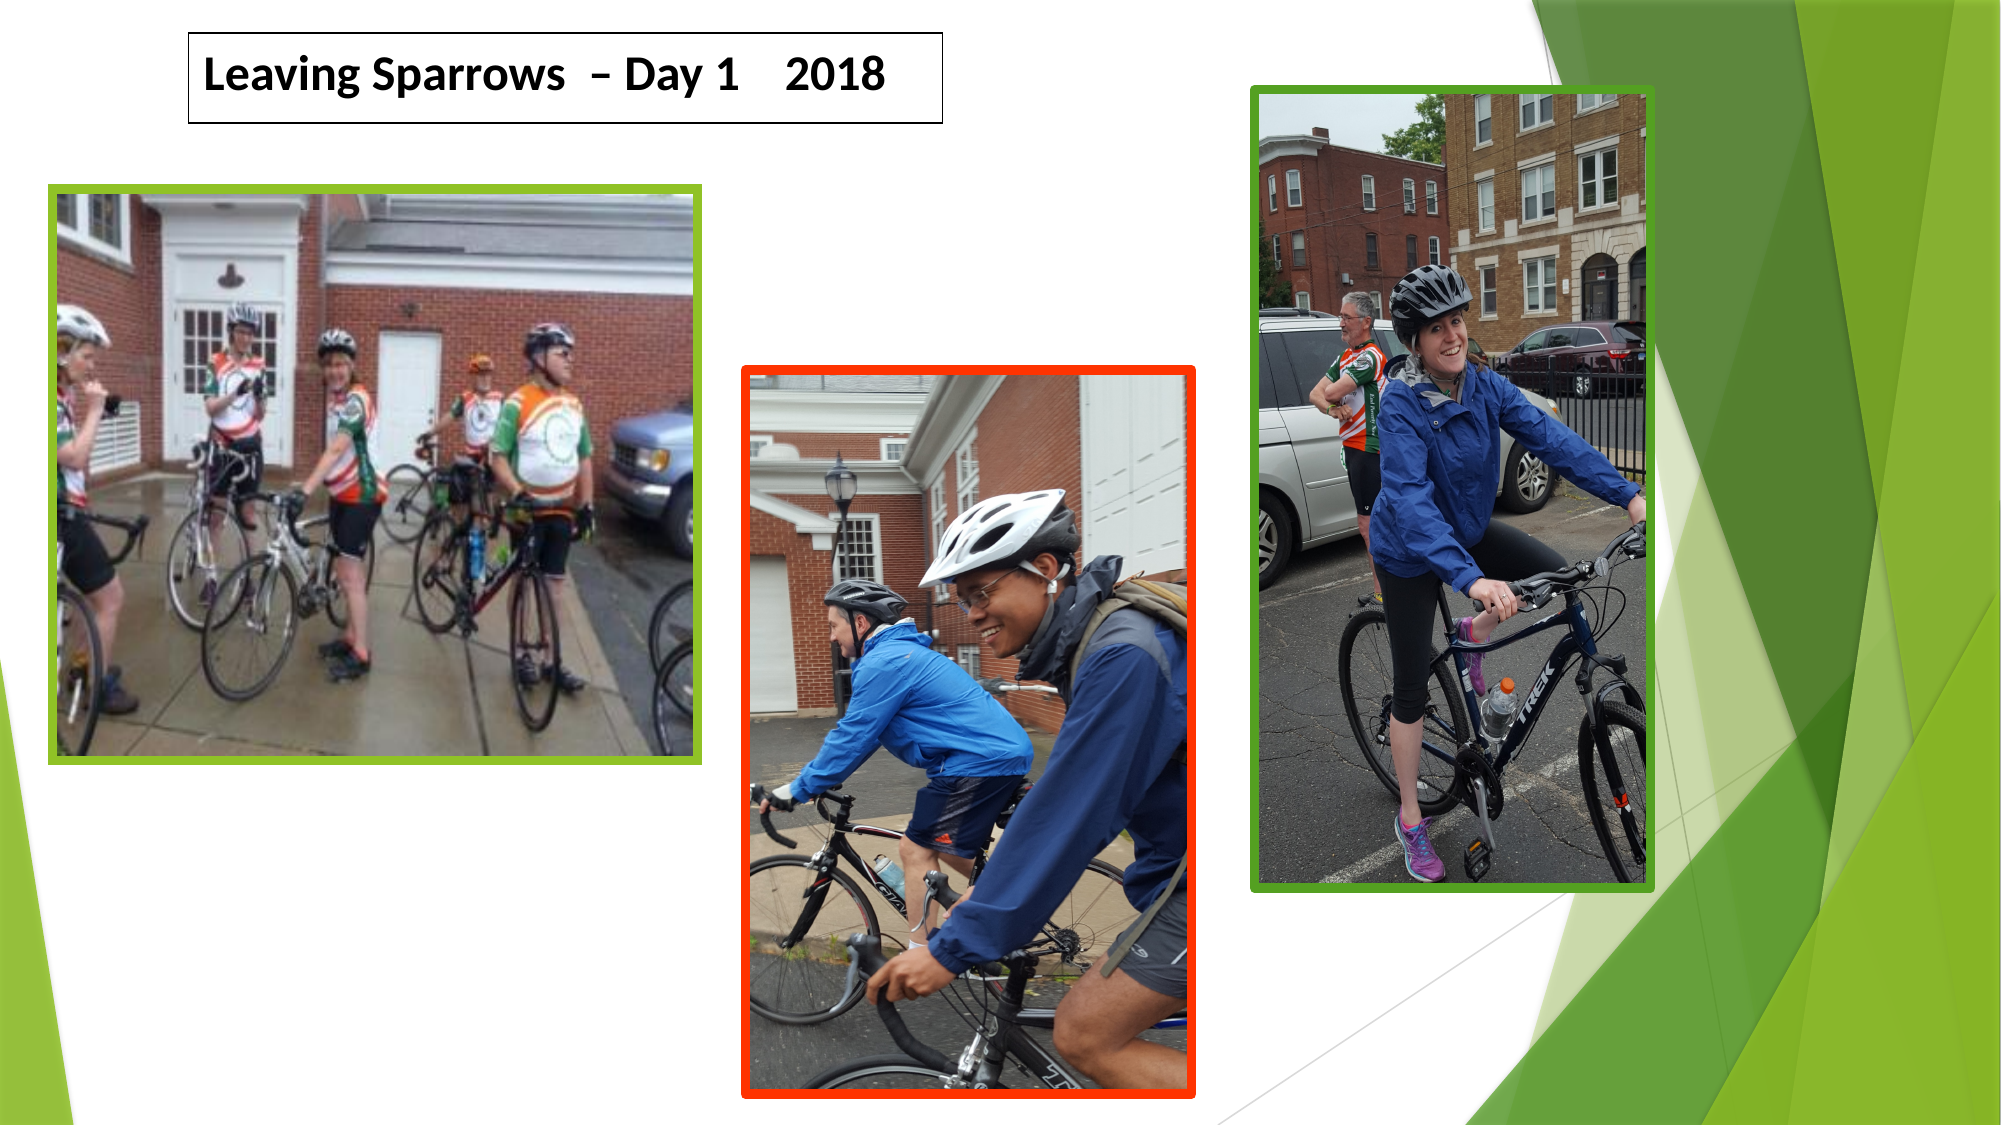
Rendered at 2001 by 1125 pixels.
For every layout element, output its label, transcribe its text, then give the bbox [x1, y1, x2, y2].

picture [56, 192, 694, 757]
picture [1258, 93, 1647, 884]
text_box Leaving Sparrows – Day 1 2018 [188, 33, 943, 124]
picture [749, 374, 1188, 1090]
